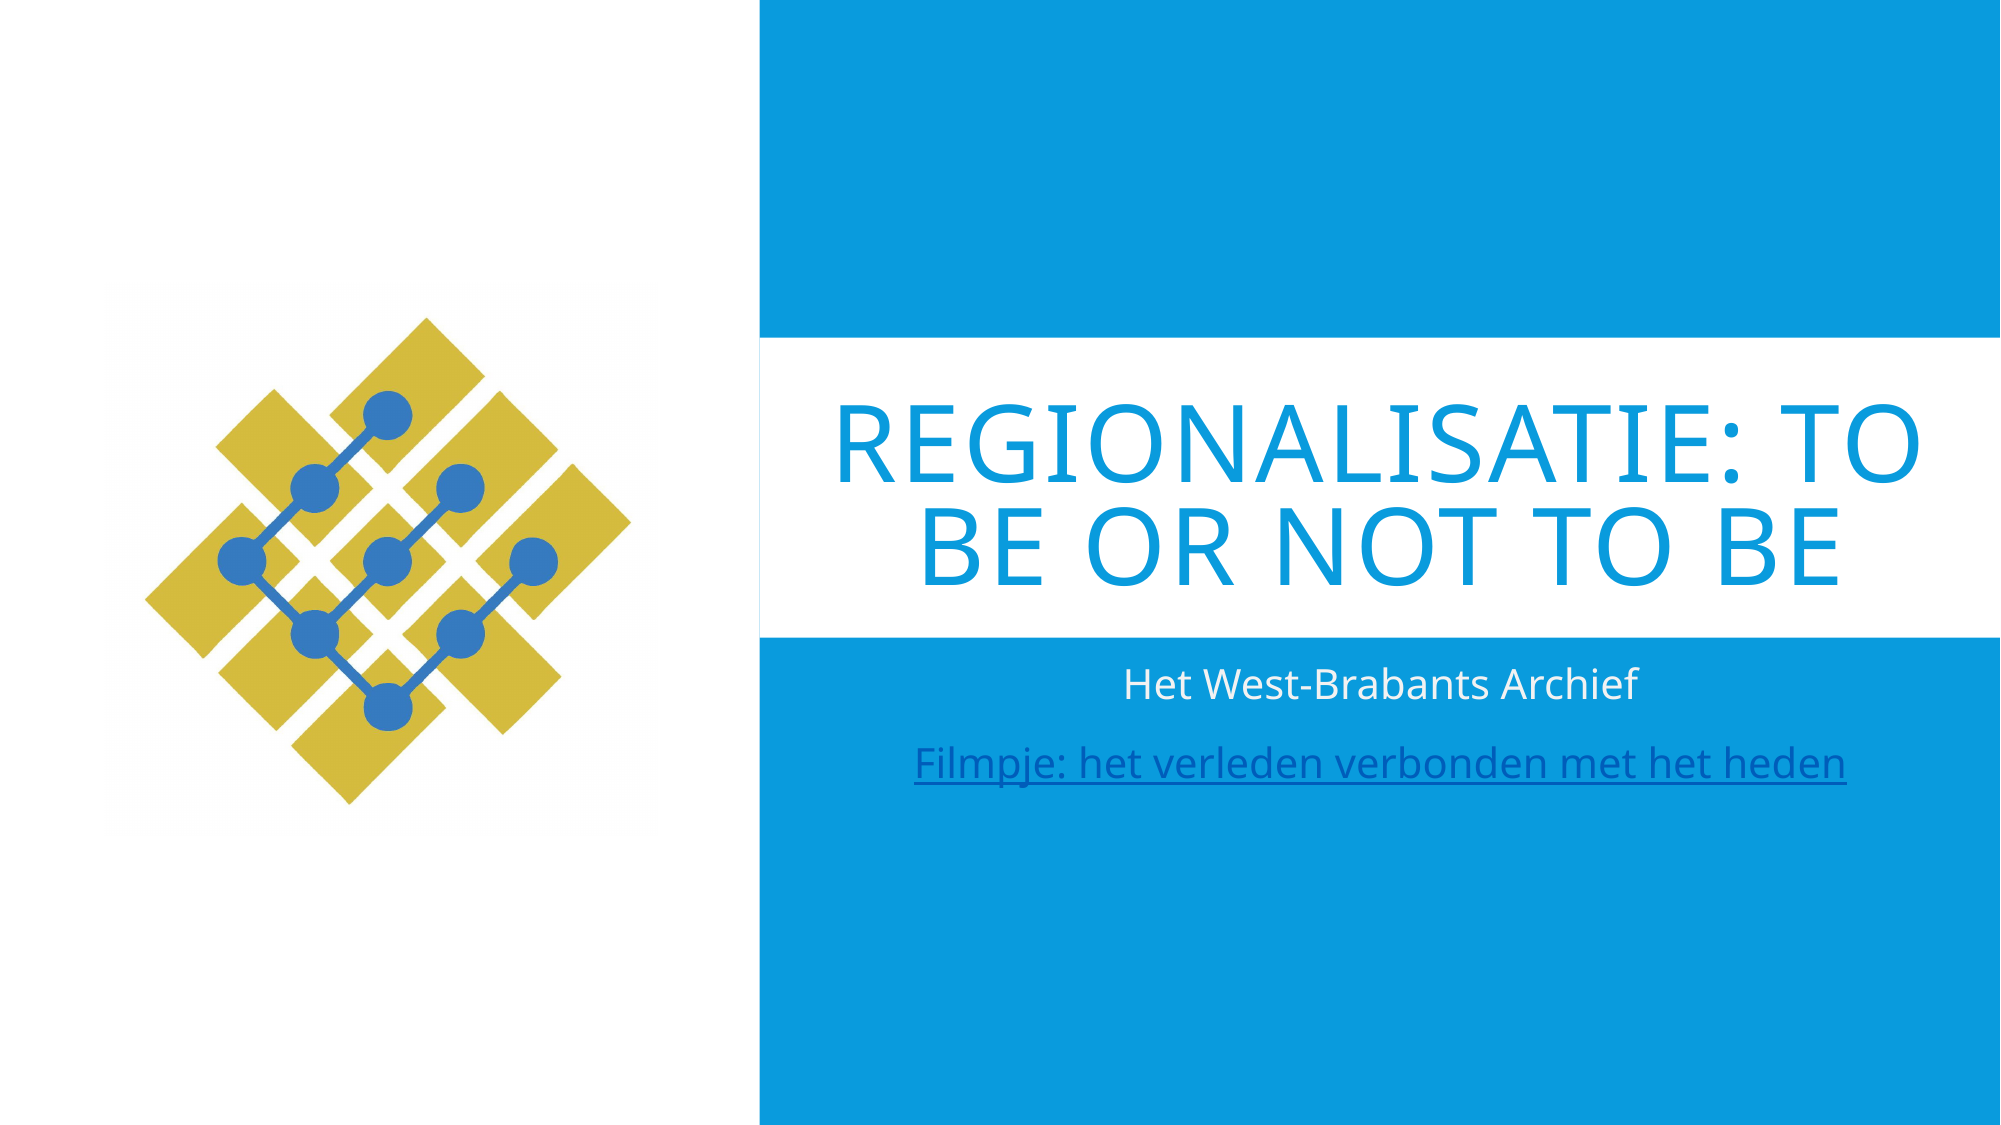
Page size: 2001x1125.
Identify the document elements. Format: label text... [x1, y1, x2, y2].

text_box [759, 639, 2000, 1125]
text_box [759, 337, 2000, 639]
text_box [0, 0, 759, 1125]
text_box [759, 0, 2000, 337]
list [103, 281, 658, 837]
subtitle Het West-Brabants Archief Filmpje: het verleden verbonden met het heden [814, 655, 1947, 975]
title Regionalisatie: to be or not to be [814, 360, 1947, 646]
